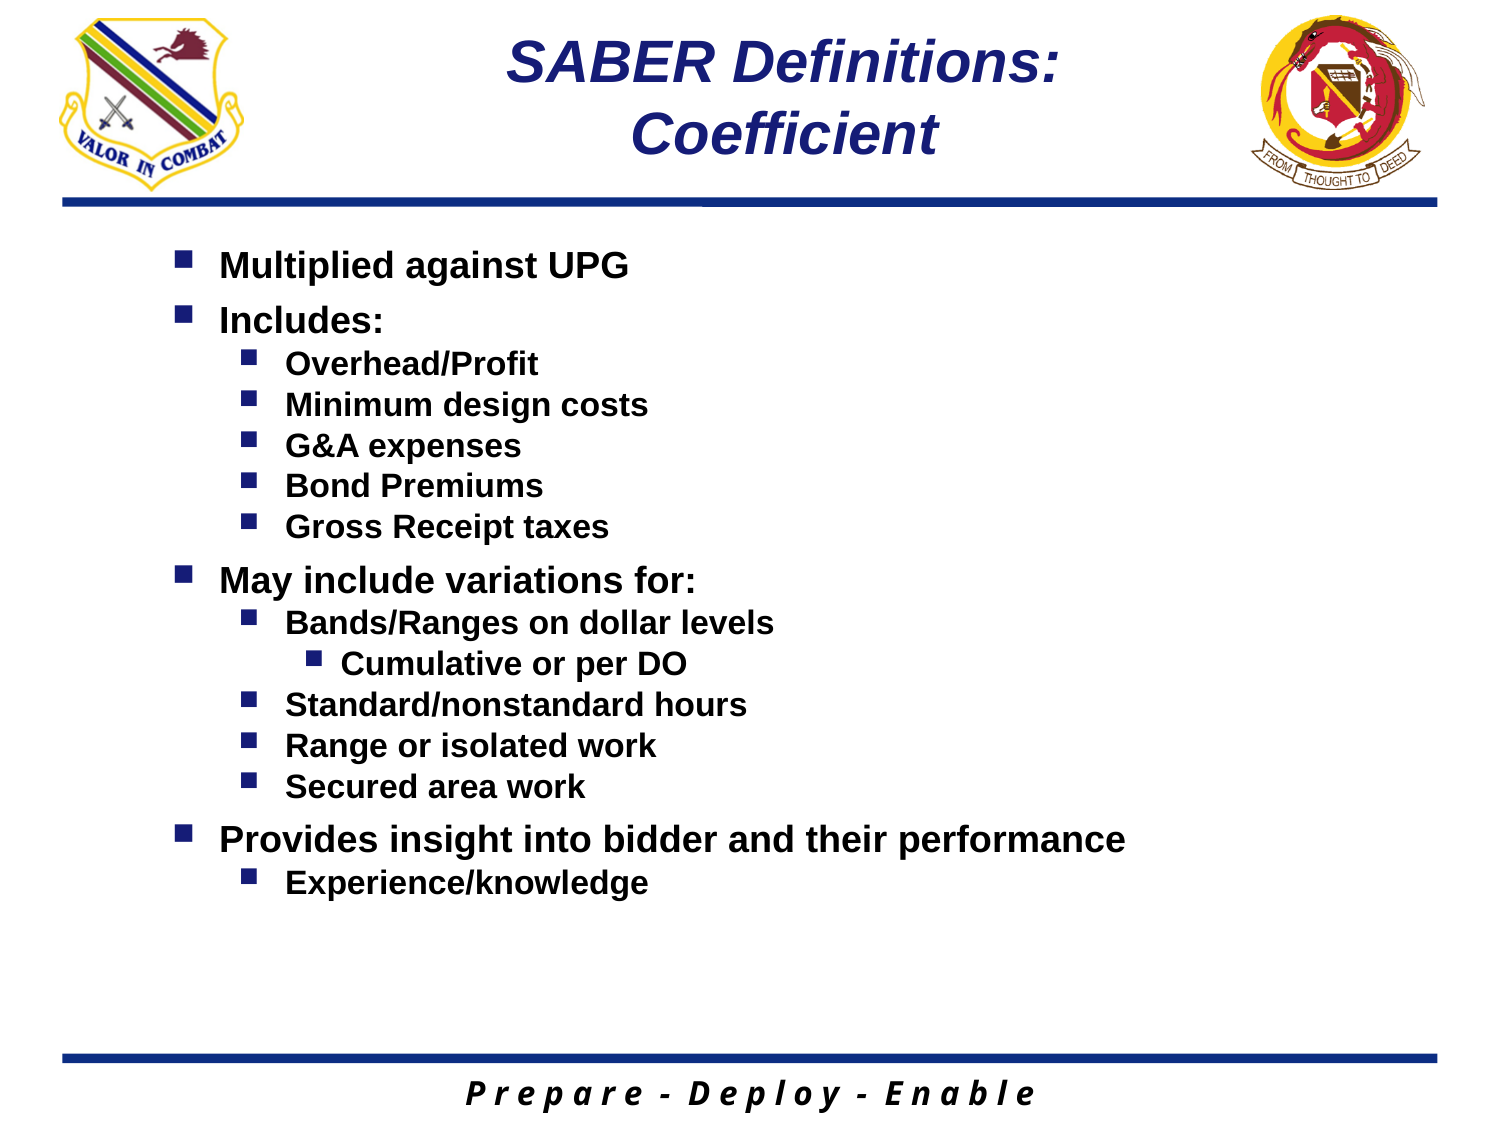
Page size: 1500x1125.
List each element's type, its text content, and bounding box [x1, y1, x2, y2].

list Multiplied against UPG Includes: Overhead/Profit Minimum design costs G&A expenses Bond Premiums Gross Receipt taxes May include variations for: Bands/Ranges on dollar levels Cumulative or per DO Standard/nonstandard hours Range or isolated work Secured area work Provides insight into bidder and their performance Experience/knowledge [156, 241, 1242, 880]
picture [59, 18, 244, 192]
title SABER Definitions: Coefficient [203, 37, 1367, 152]
picture [1250, 15, 1425, 190]
